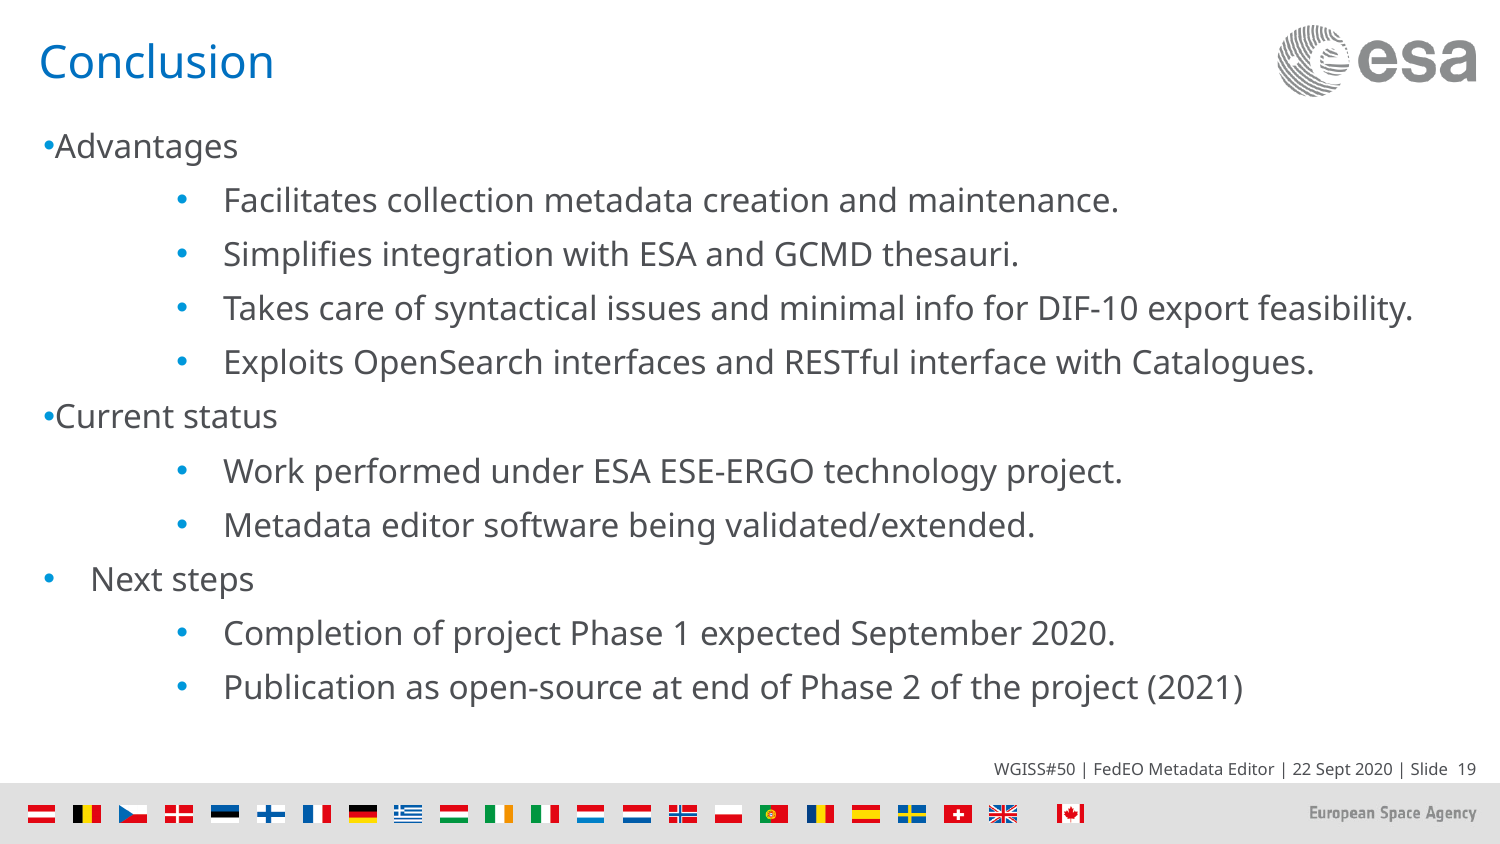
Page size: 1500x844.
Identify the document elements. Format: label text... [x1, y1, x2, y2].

picture [0, 783, 1500, 844]
title Conclusion [23, 24, 1201, 96]
picture [1277, 25, 1477, 109]
list Advantages Facilitates collection metadata creation and maintenance. Simplifies integration with ESA and GCMD thesauri. Takes care of syntactical issues and minimal info for DIF-10 export feasibility. Exploits OpenSearch interfaces and RESTful interface with Catalogues. Current status Work performed under ESA ESE-ERGO technology project. Metadata editor software being validated/extended. Next steps Completion of project Phase 1 expected September 2020. Publication as open-source at end of Phase 2 of the project (2021) [28, 109, 1464, 738]
